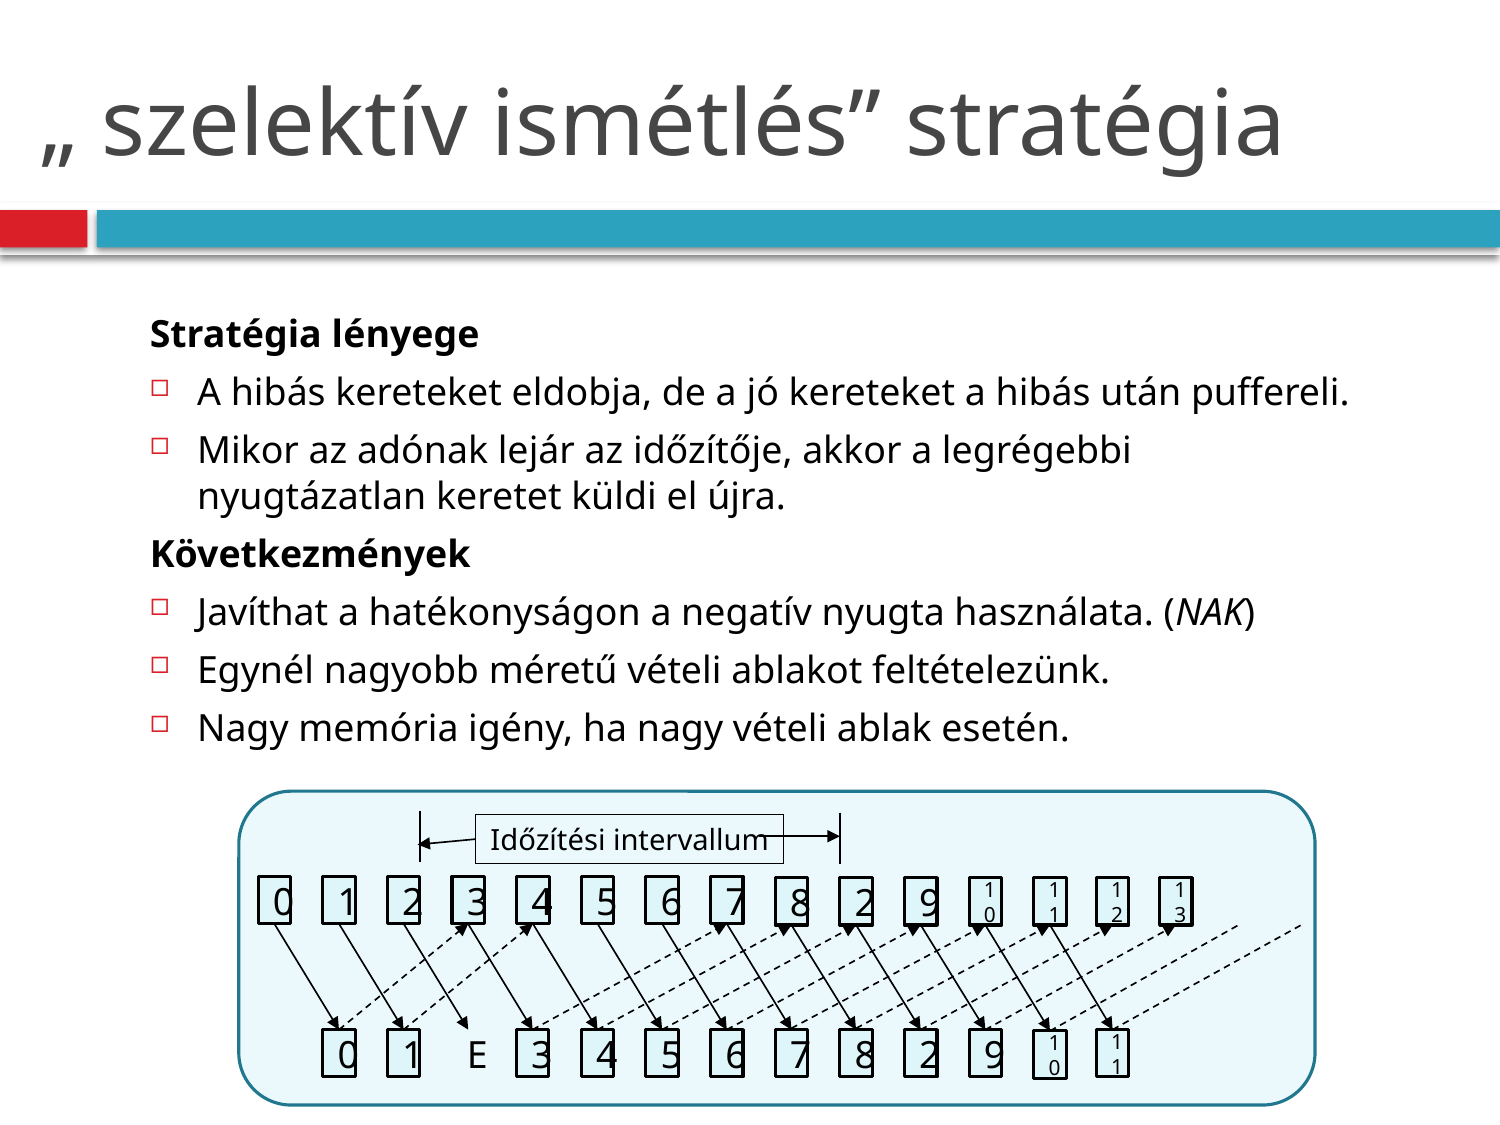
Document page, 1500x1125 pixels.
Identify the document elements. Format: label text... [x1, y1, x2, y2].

text_box 6 [644, 875, 680, 921]
text_box 13 [1158, 876, 1194, 922]
text_box 2 [386, 875, 421, 922]
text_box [417, 839, 500, 845]
text_box 1 [386, 1040, 421, 1078]
text_box 11 [1095, 1042, 1130, 1078]
text_box Időzítési intervallum [475, 814, 784, 864]
text_box 7 [774, 1041, 809, 1078]
text_box 3 [515, 1040, 550, 1078]
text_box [726, 924, 790, 1030]
text_box 10 [968, 876, 1003, 922]
title „ szelektív ismétlés” stratégia [24, 37, 1475, 200]
text_box [237, 789, 1317, 1107]
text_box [467, 923, 529, 1030]
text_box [661, 924, 725, 1030]
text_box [855, 924, 1051, 1029]
list Stratégia lényege A hibás kereteket eldobja, de a jó kereteket a hibás után puffereli. Mikor az adónak lejár az időzítője, akkor a legrégebbi nyugtázatlan keretet küldi el újra. Következmények Javíthat a hatékonyságon a negatív nyugta használata. (NAK) Egynél nagyobb méretű vételi ablakot feltételezünk. Nagy memória igény, ha nagy vételi ablak esetén. [135, 302, 1373, 766]
text_box 11 [1032, 876, 1068, 922]
text_box 3 [450, 875, 486, 921]
text_box 9 [968, 1041, 1003, 1078]
text_box 10 [1032, 1042, 1068, 1080]
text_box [274, 923, 335, 1030]
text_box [1112, 924, 1302, 1030]
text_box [1051, 924, 1111, 1032]
text_box 8 [838, 1041, 874, 1078]
text_box 12 [1095, 876, 1130, 922]
text_box 2 [903, 1041, 939, 1078]
text_box E [450, 1040, 486, 1078]
text_box 5 [644, 1041, 680, 1078]
text_box 4 [515, 875, 551, 922]
text_box 9 [903, 876, 939, 922]
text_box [532, 923, 600, 1030]
text_box 8 [774, 876, 809, 922]
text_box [597, 924, 661, 1030]
text_box 5 [580, 875, 615, 921]
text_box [790, 924, 854, 1029]
text_box 0 [321, 1039, 357, 1078]
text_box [338, 923, 400, 1030]
text_box 7 [709, 875, 745, 922]
text_box 0 [257, 875, 292, 925]
text_box 6 [709, 1041, 745, 1078]
text_box 1 [321, 875, 357, 922]
text_box 2 [838, 876, 874, 922]
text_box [403, 923, 466, 1030]
text_box 4 [580, 1040, 615, 1078]
